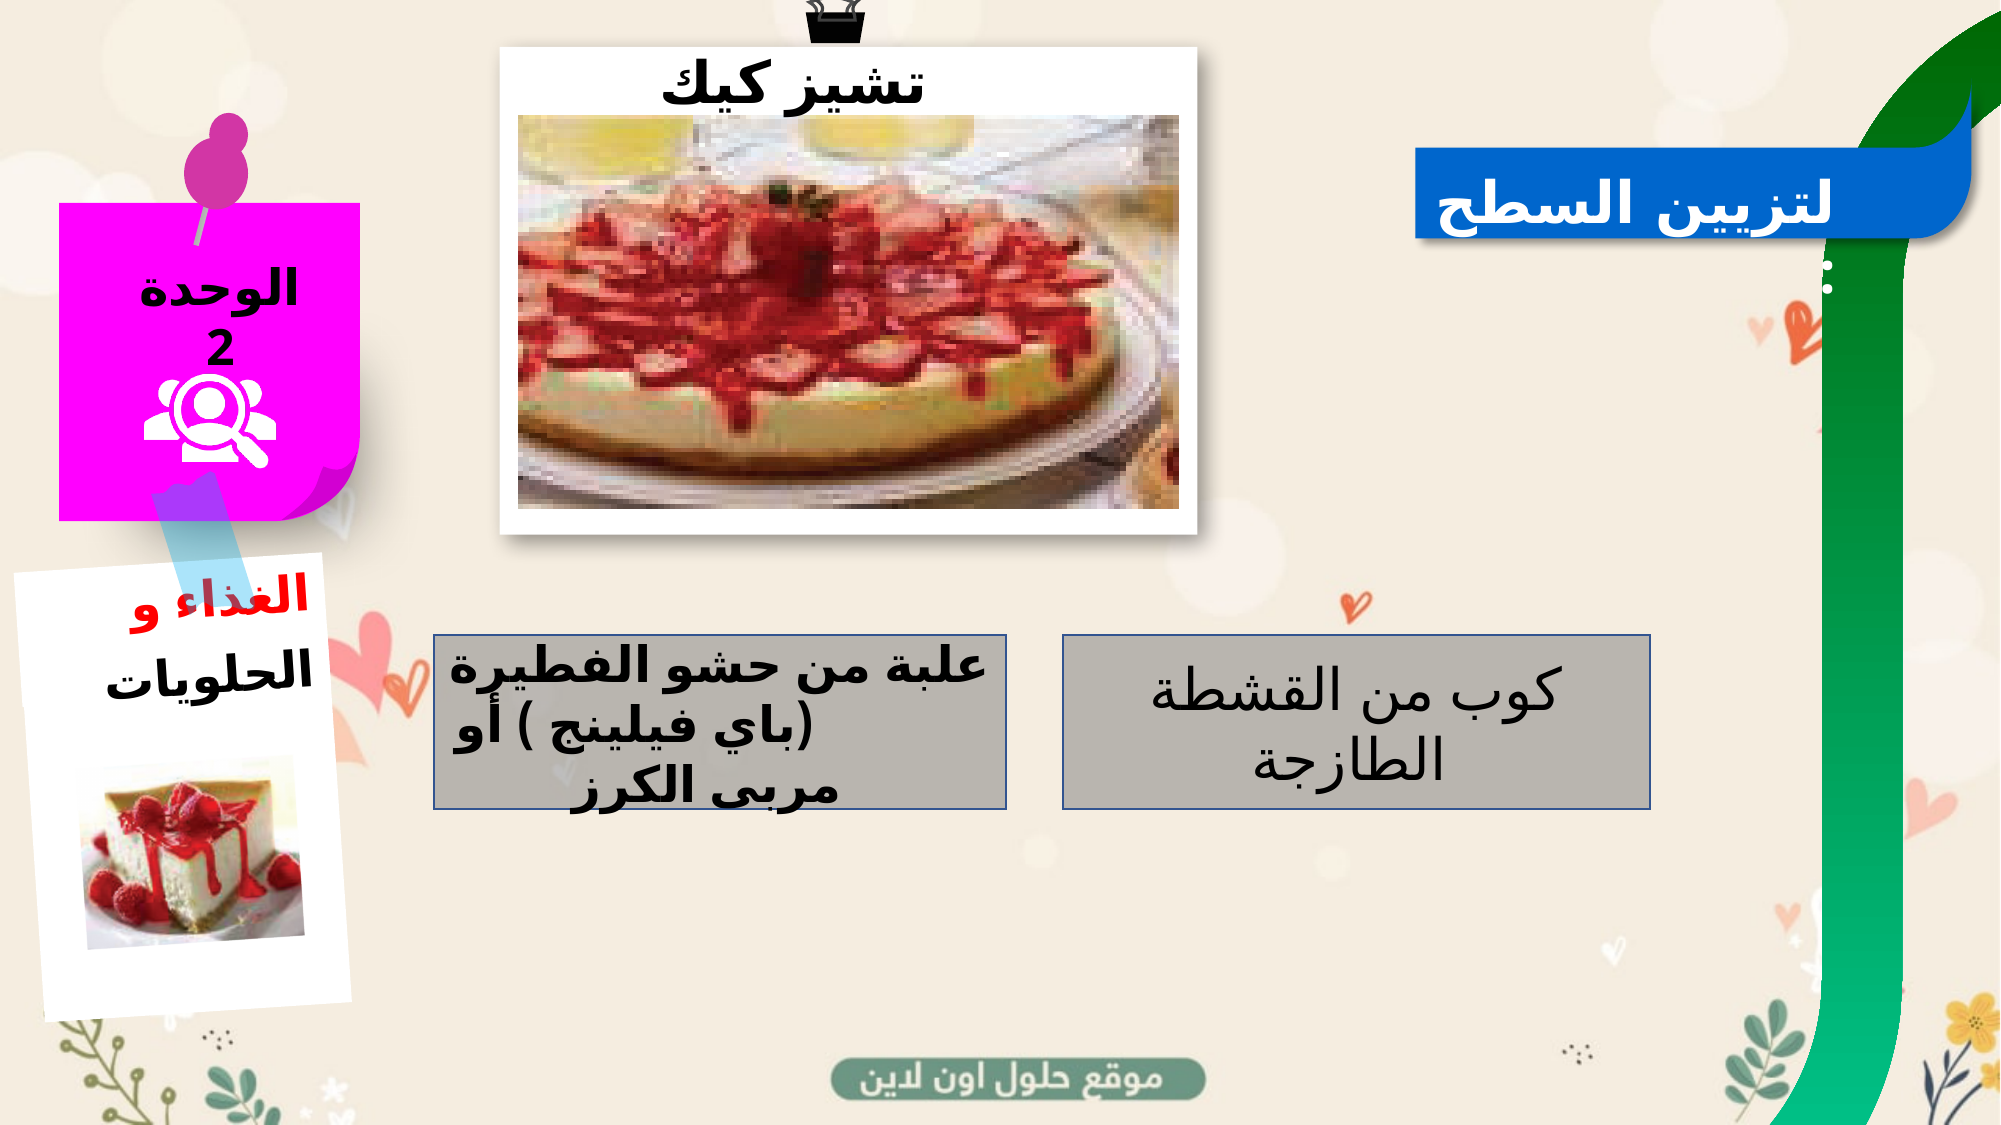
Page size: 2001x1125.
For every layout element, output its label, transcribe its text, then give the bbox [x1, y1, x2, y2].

picture [0, 0, 2001, 1125]
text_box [28, 562, 338, 1017]
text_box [1415, 78, 1972, 244]
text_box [59, 202, 428, 603]
text_box علبة من حشو الفطيرة (باي فيلينج ) أو مربى الكرز [433, 634, 1007, 810]
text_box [184, 112, 249, 247]
text_box كوب من القشطة الطازجة [1062, 634, 1651, 810]
text_box [1768, 250, 1908, 1125]
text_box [463, 0, 1198, 535]
text_box [1907, 10, 2000, 120]
